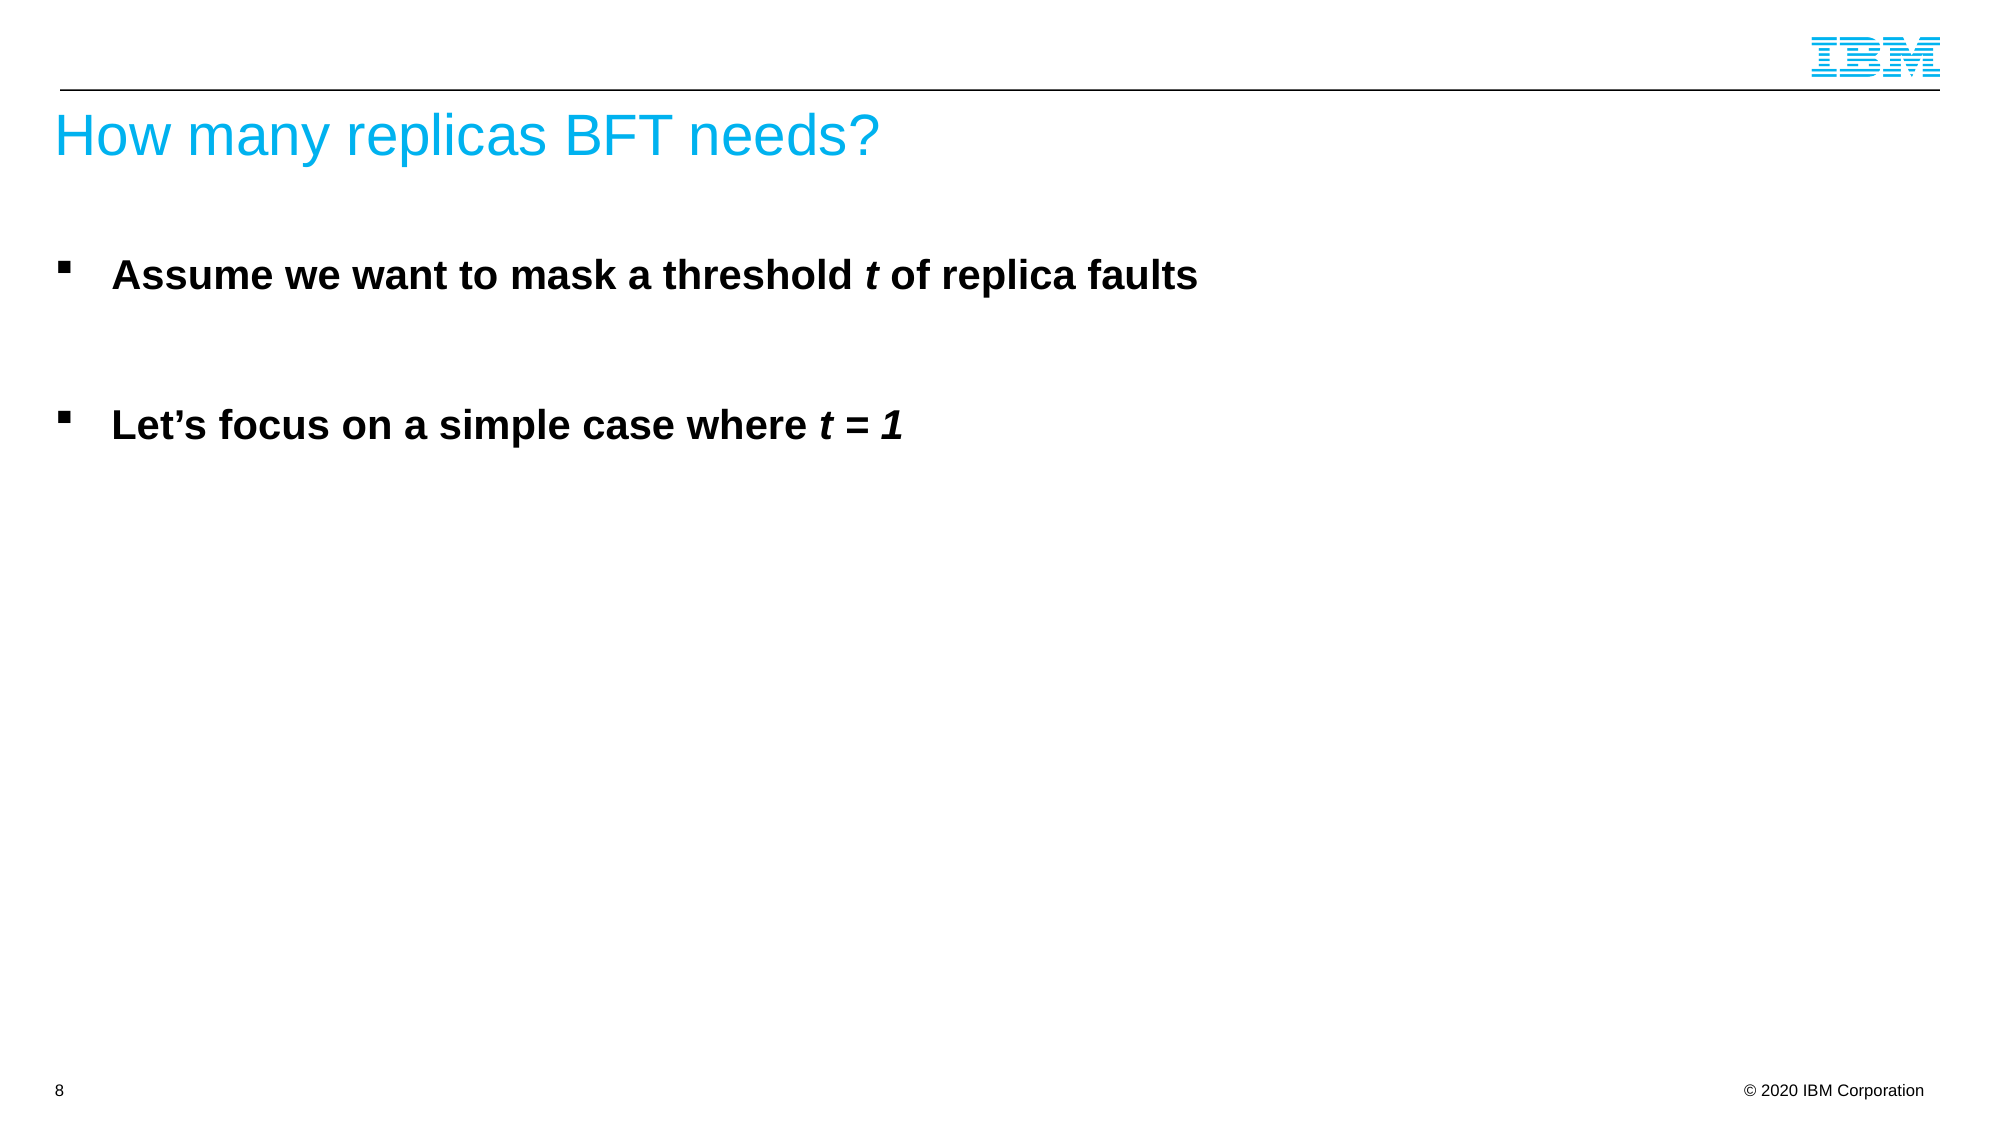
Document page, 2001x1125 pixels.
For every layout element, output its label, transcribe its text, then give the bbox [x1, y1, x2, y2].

list Assume we want to mask a threshold t of replica faults Let’s focus on a simple case where t = 1 [39, 240, 1940, 1043]
title How many replicas BFT needs? [39, 97, 1940, 218]
slide_number 8 [39, 1072, 121, 1103]
picture [1811, 37, 1940, 77]
